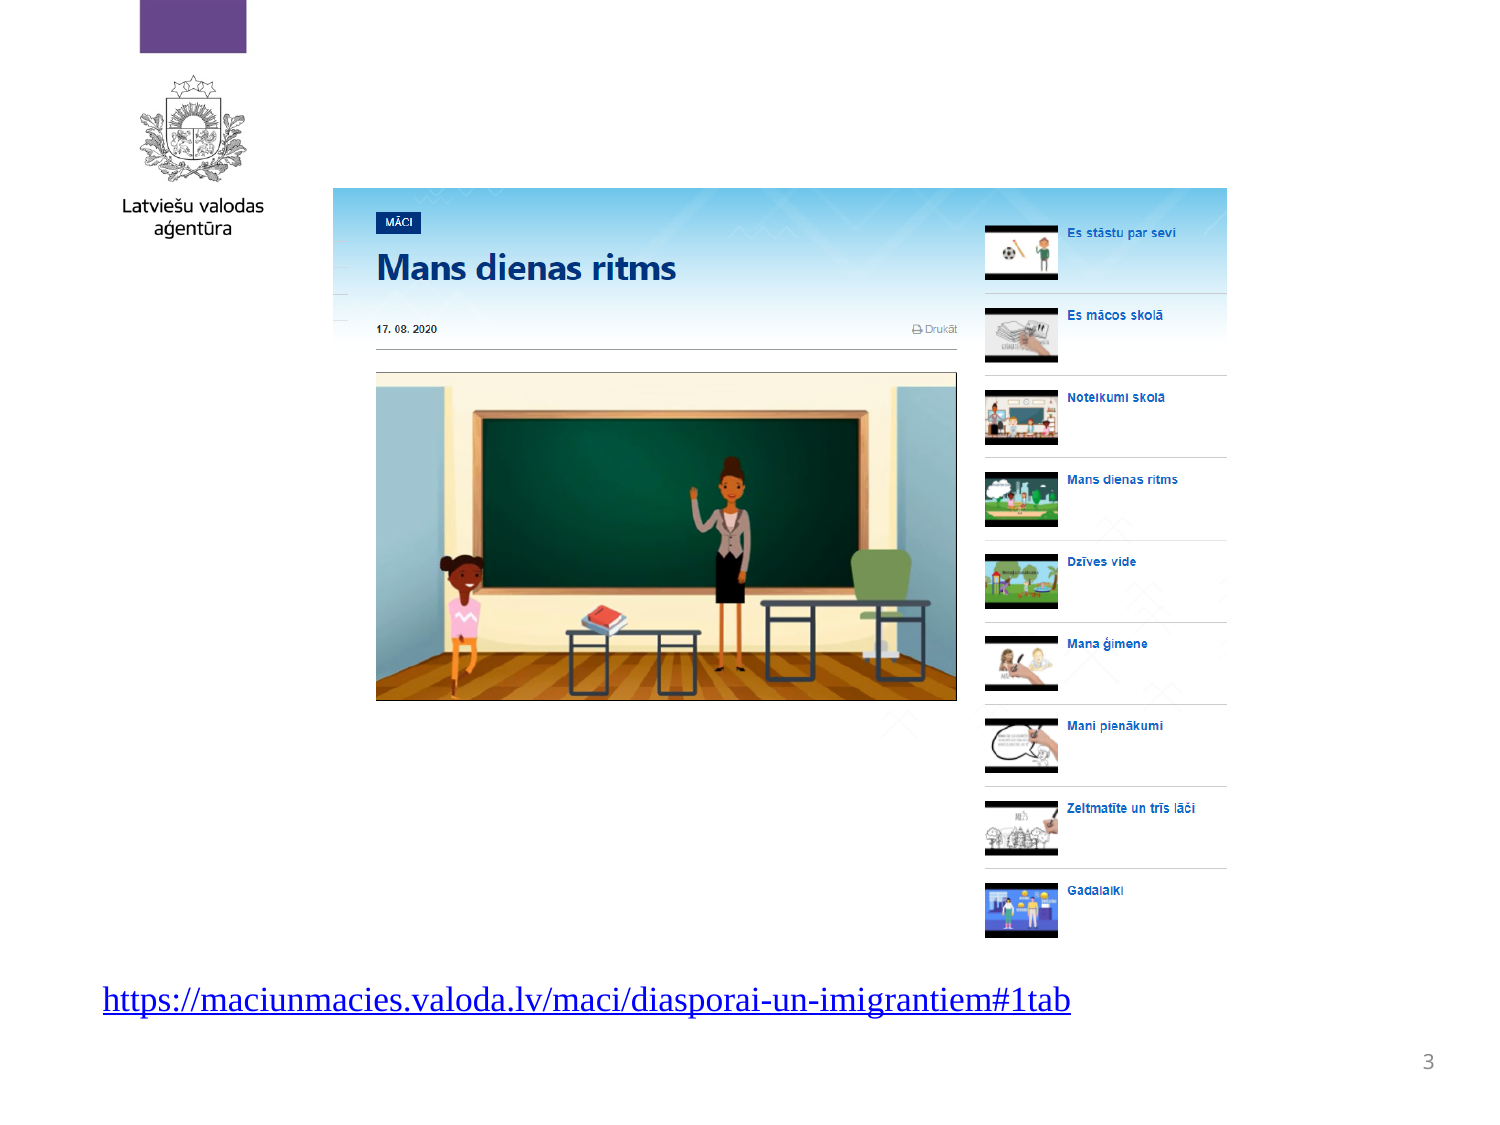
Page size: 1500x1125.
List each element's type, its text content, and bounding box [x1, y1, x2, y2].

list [332, 188, 1228, 945]
picture [48, 0, 338, 321]
text_box https://maciunmacies.valoda.lv/maci/diasporai-un-imigrantiem#1tab [87, 968, 1199, 1026]
slide_number 3 [1400, 1037, 1450, 1088]
